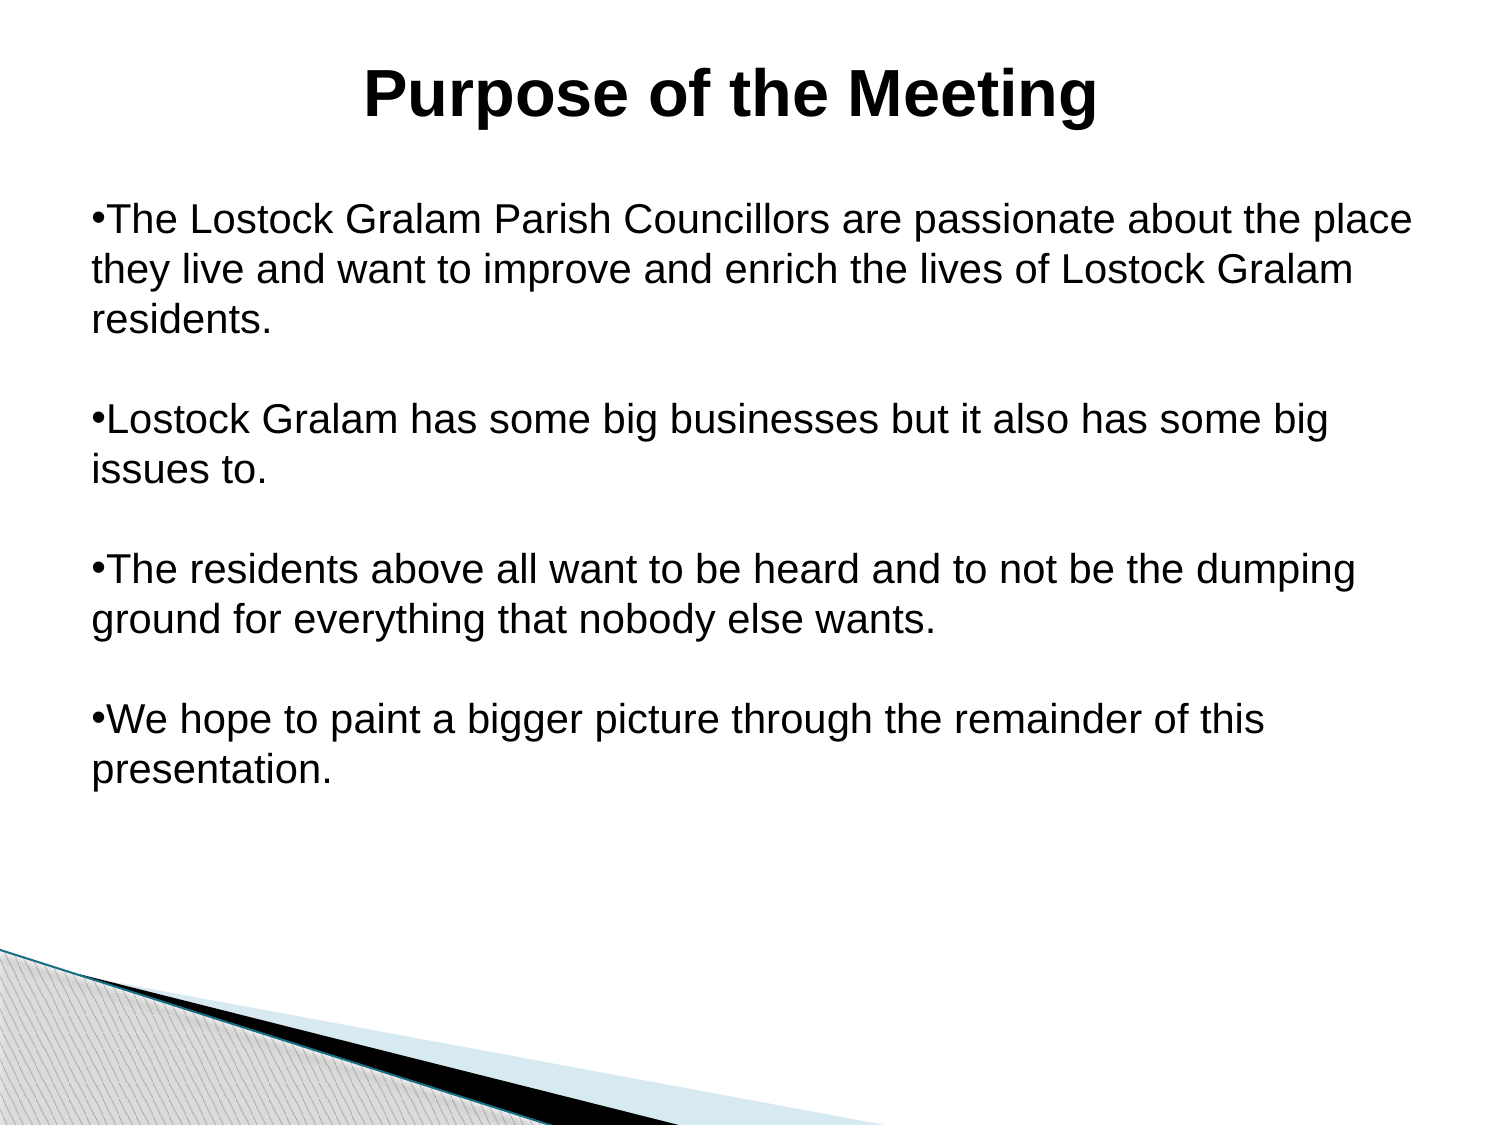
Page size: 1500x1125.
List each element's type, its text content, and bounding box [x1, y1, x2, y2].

text_box Purpose of the Meeting [348, 42, 1152, 138]
text_box The Lostock Gralam Parish Councillors are passionate about the place they live and want to improve and enrich the lives of Lostock Gralam residents. Lostock Gralam has some big businesses but it also has some big issues to. The residents above all want to be heard and to not be the dumping ground for everything that nobody else wants. We hope to paint a bigger picture through the remainder of this presentation. [76, 184, 1436, 800]
